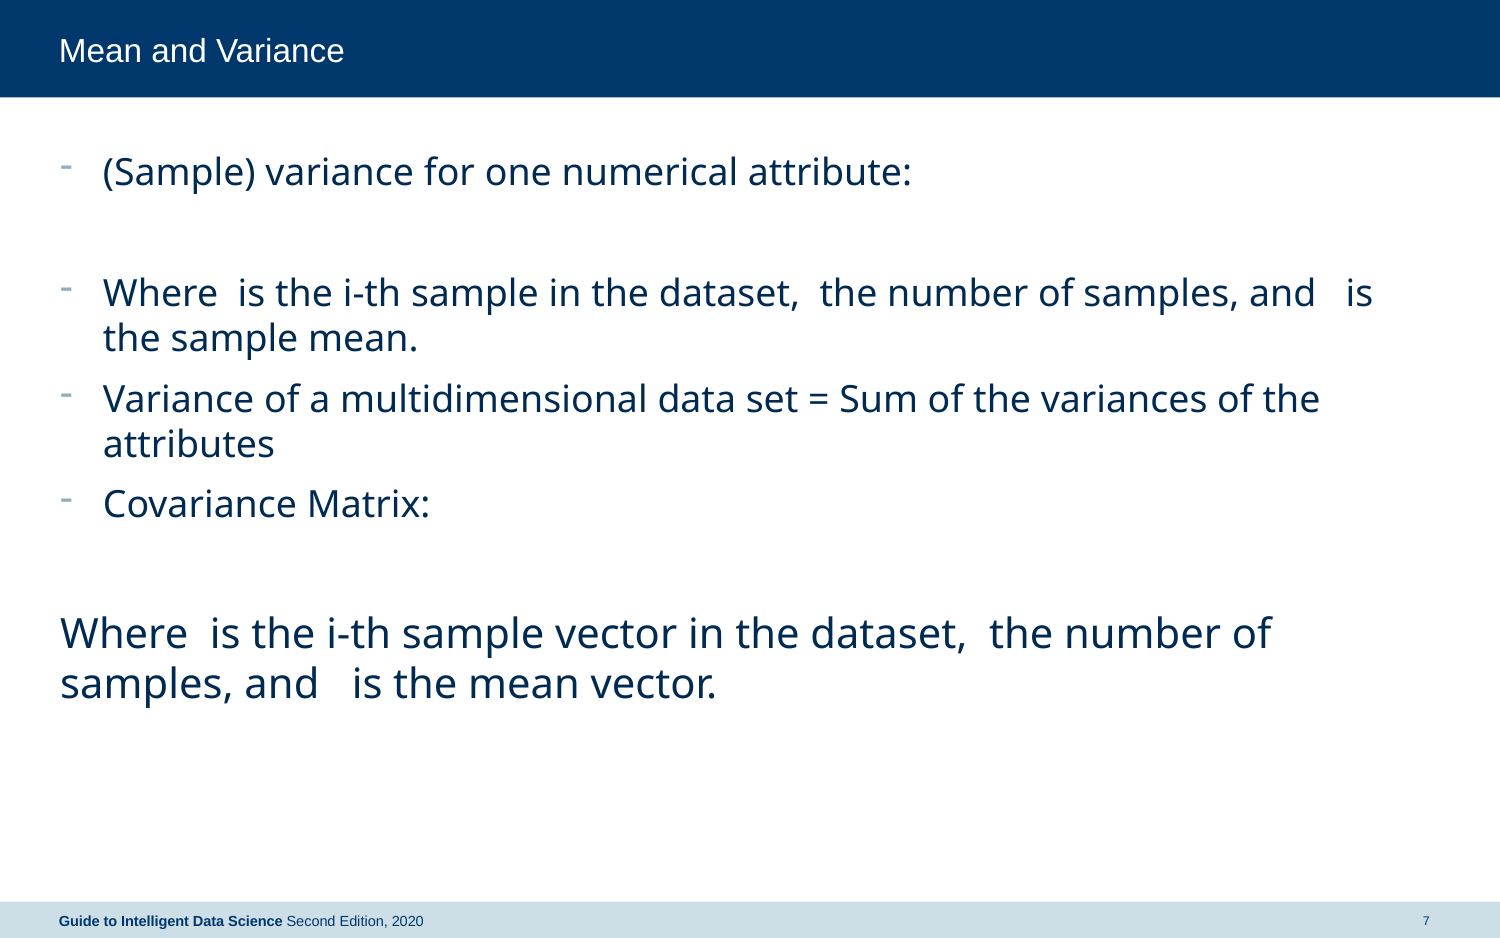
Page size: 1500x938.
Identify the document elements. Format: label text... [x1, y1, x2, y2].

footer Guide to Intelligent Data Science Second Edition, 2020 [58, 900, 717, 938]
slide_number 7 [1411, 900, 1442, 938]
title Mean and Variance [58, 28, 1442, 70]
